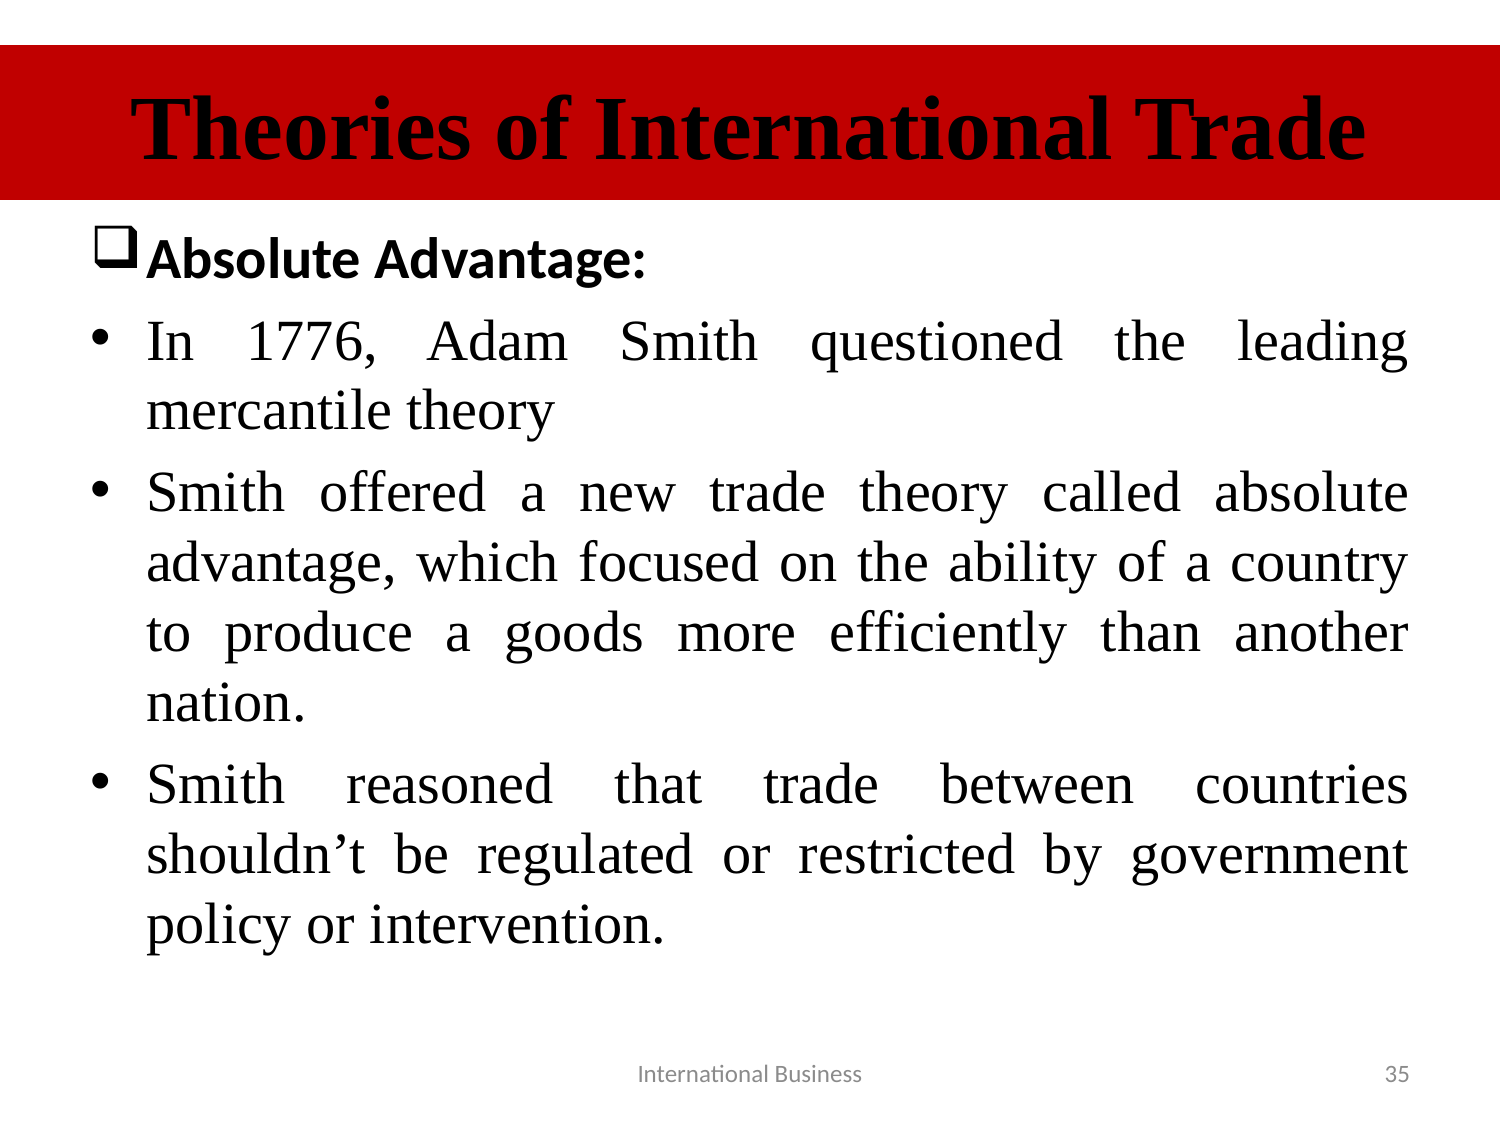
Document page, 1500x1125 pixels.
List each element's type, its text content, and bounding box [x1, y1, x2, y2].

title Theories of International Trade [0, 45, 1500, 200]
slide_number 35 [1074, 1042, 1425, 1103]
list Absolute Advantage: In 1776, Adam Smith questioned the leading mercantile theory Smith offered a new trade theory called absolute advantage, which focused on the ability of a country to produce a goods more efficiently than another nation. Smith reasoned that trade between countries shouldn’t be regulated or restricted by government policy or intervention. [75, 212, 1425, 1038]
footer International Business [512, 1042, 988, 1103]
